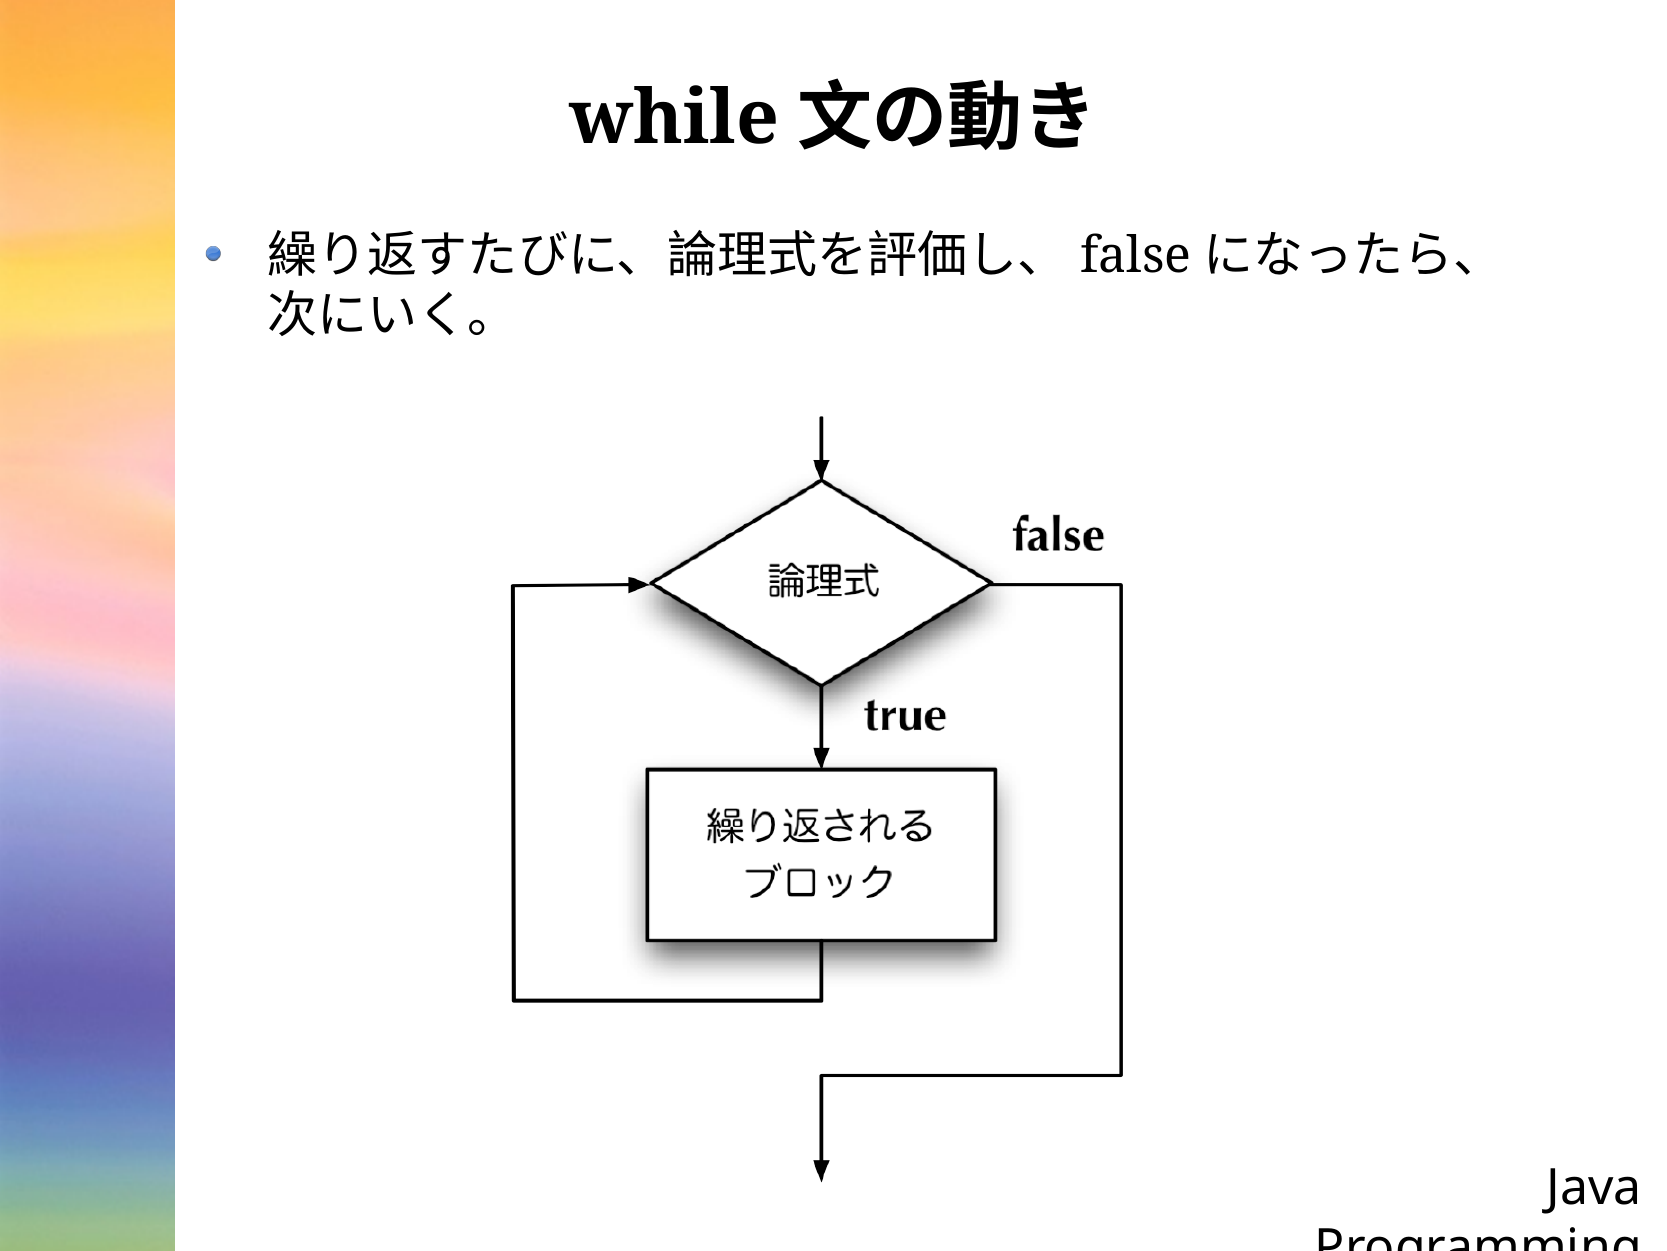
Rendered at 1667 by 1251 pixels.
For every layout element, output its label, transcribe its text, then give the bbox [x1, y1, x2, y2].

title while文の動き [161, 32, 1505, 195]
picture [501, 407, 1128, 1191]
picture [0, 0, 175, 1251]
list 繰り返すたびに、論理式を評価し、falseになったら、次にいく。 [161, 222, 1505, 1088]
picture [204, 244, 222, 262]
